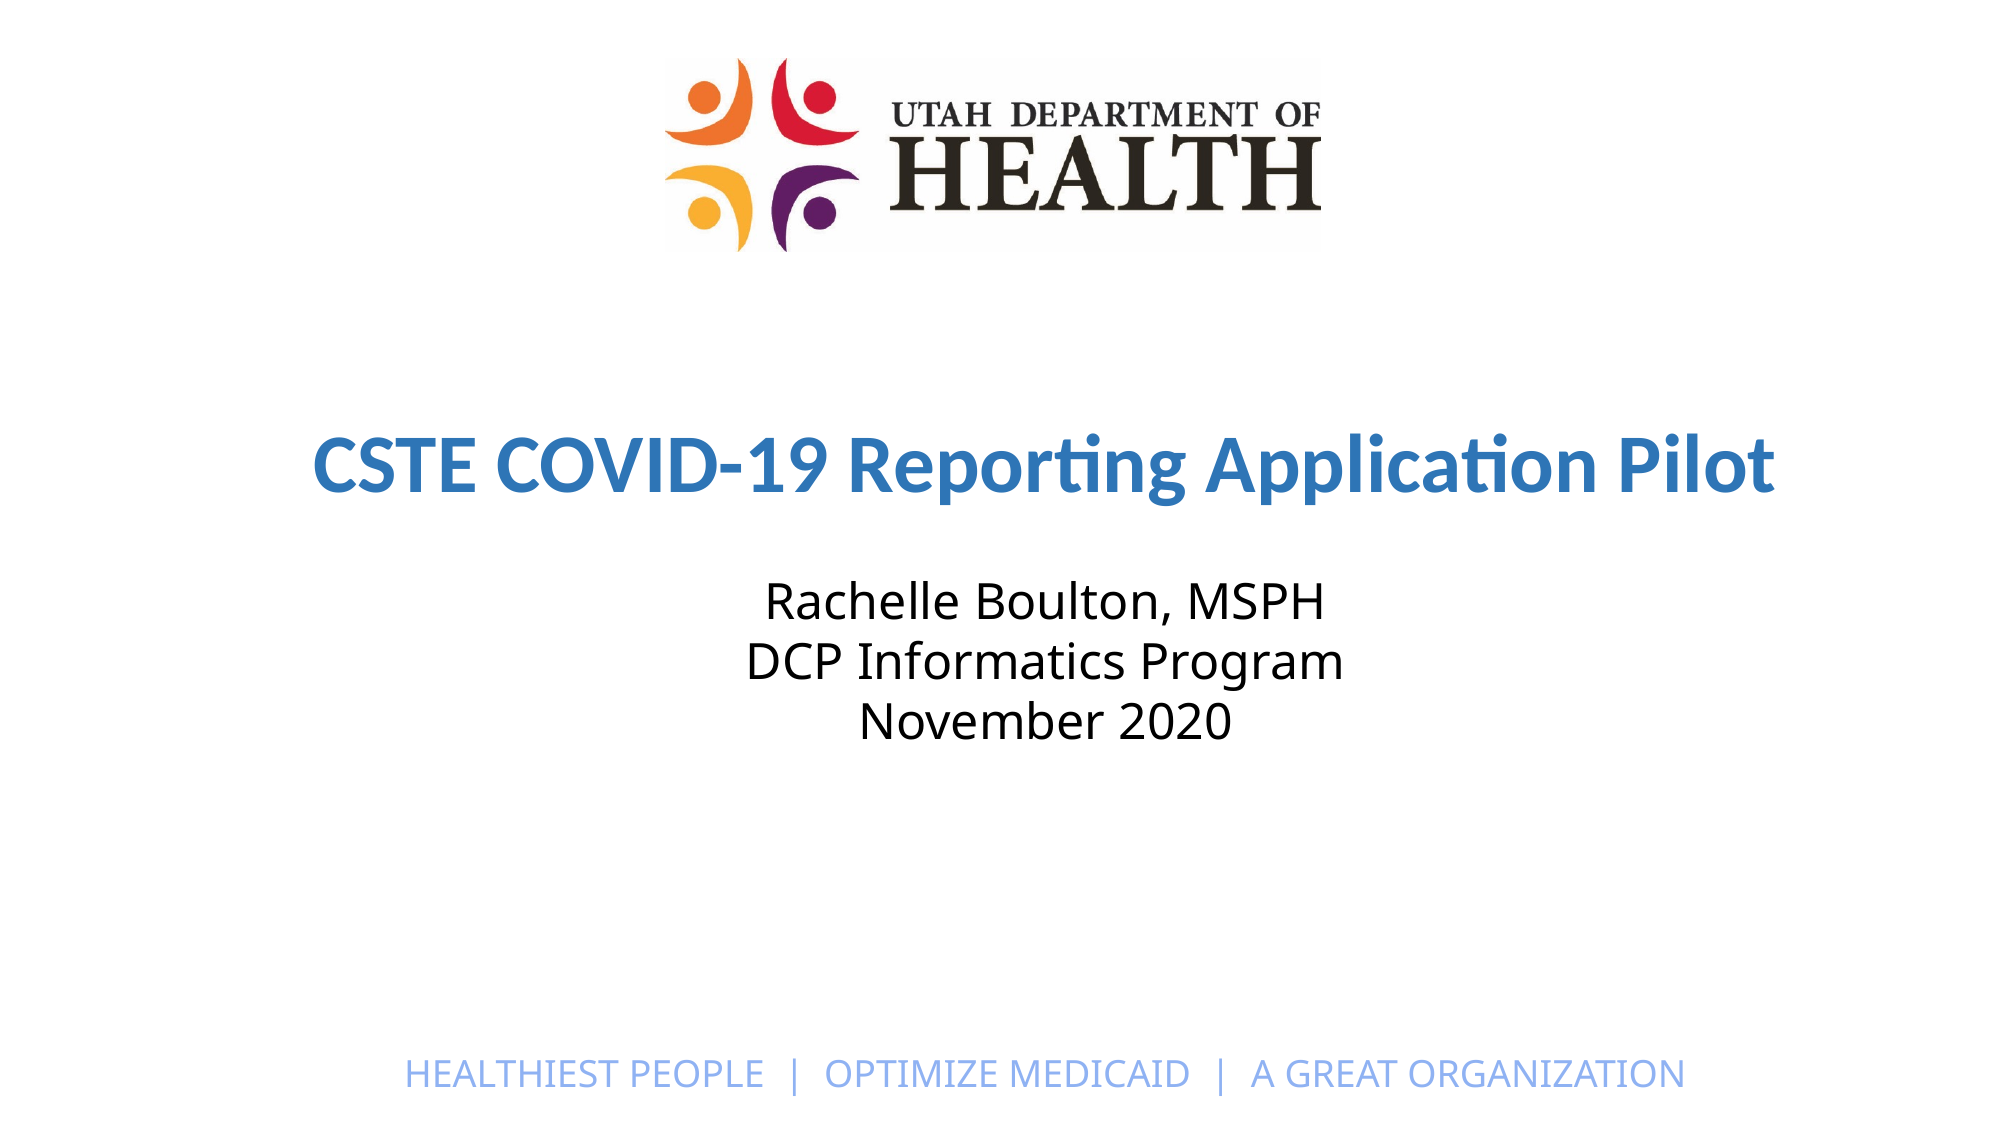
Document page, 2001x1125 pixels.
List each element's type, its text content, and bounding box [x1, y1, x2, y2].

picture [665, 58, 1321, 252]
text_box HEALTHIEST PEOPLE | OPTIMIZE MEDICAID | A GREAT ORGANIZATION [389, 1043, 1703, 1103]
text_box CSTE COVID-19 Reporting Application Pilot Rachelle Boulton, MSPH DCP Informatics Program November 2020 [298, 402, 1793, 757]
